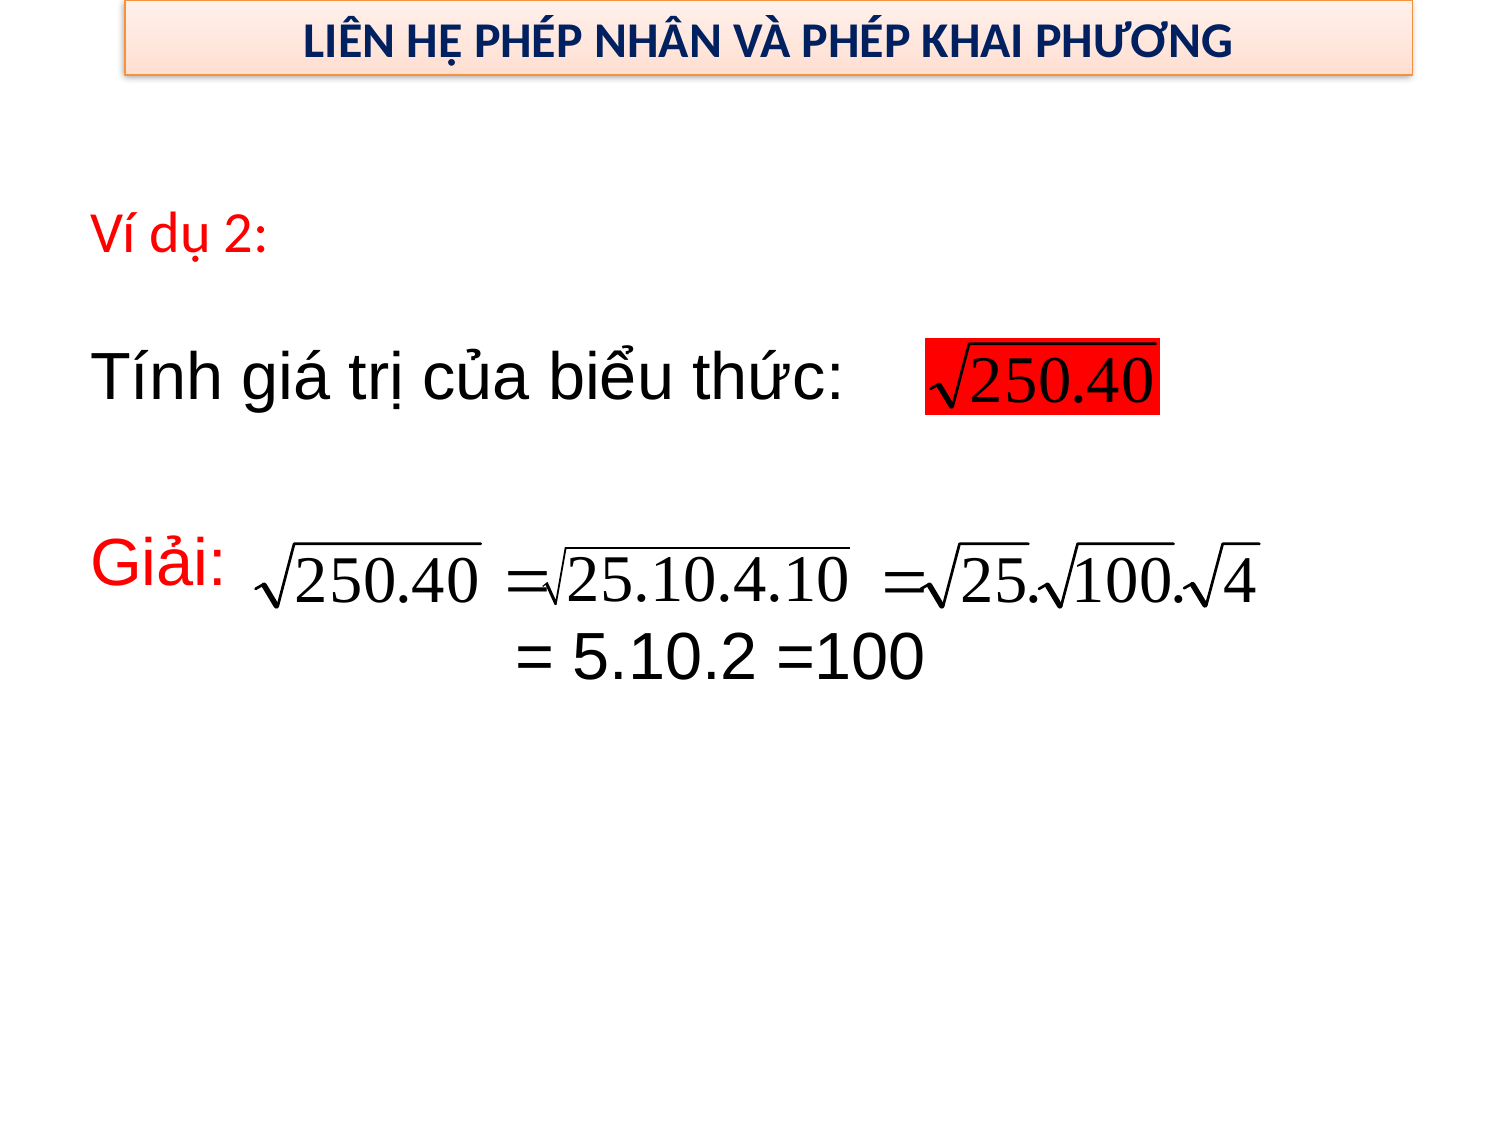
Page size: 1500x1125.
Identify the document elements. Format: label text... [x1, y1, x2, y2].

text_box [249, 537, 486, 615]
list Tính giá trị của biểu thức: Giải: = 5.10.2 =100 [75, 324, 1425, 1045]
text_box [924, 337, 1161, 415]
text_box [497, 542, 855, 610]
title Ví dụ 2: [75, 182, 338, 275]
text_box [874, 537, 1265, 615]
text_box LIÊN HỆ PHÉP NHÂN VÀ PHÉP KHAI PHƯƠNG [124, 0, 1413, 76]
